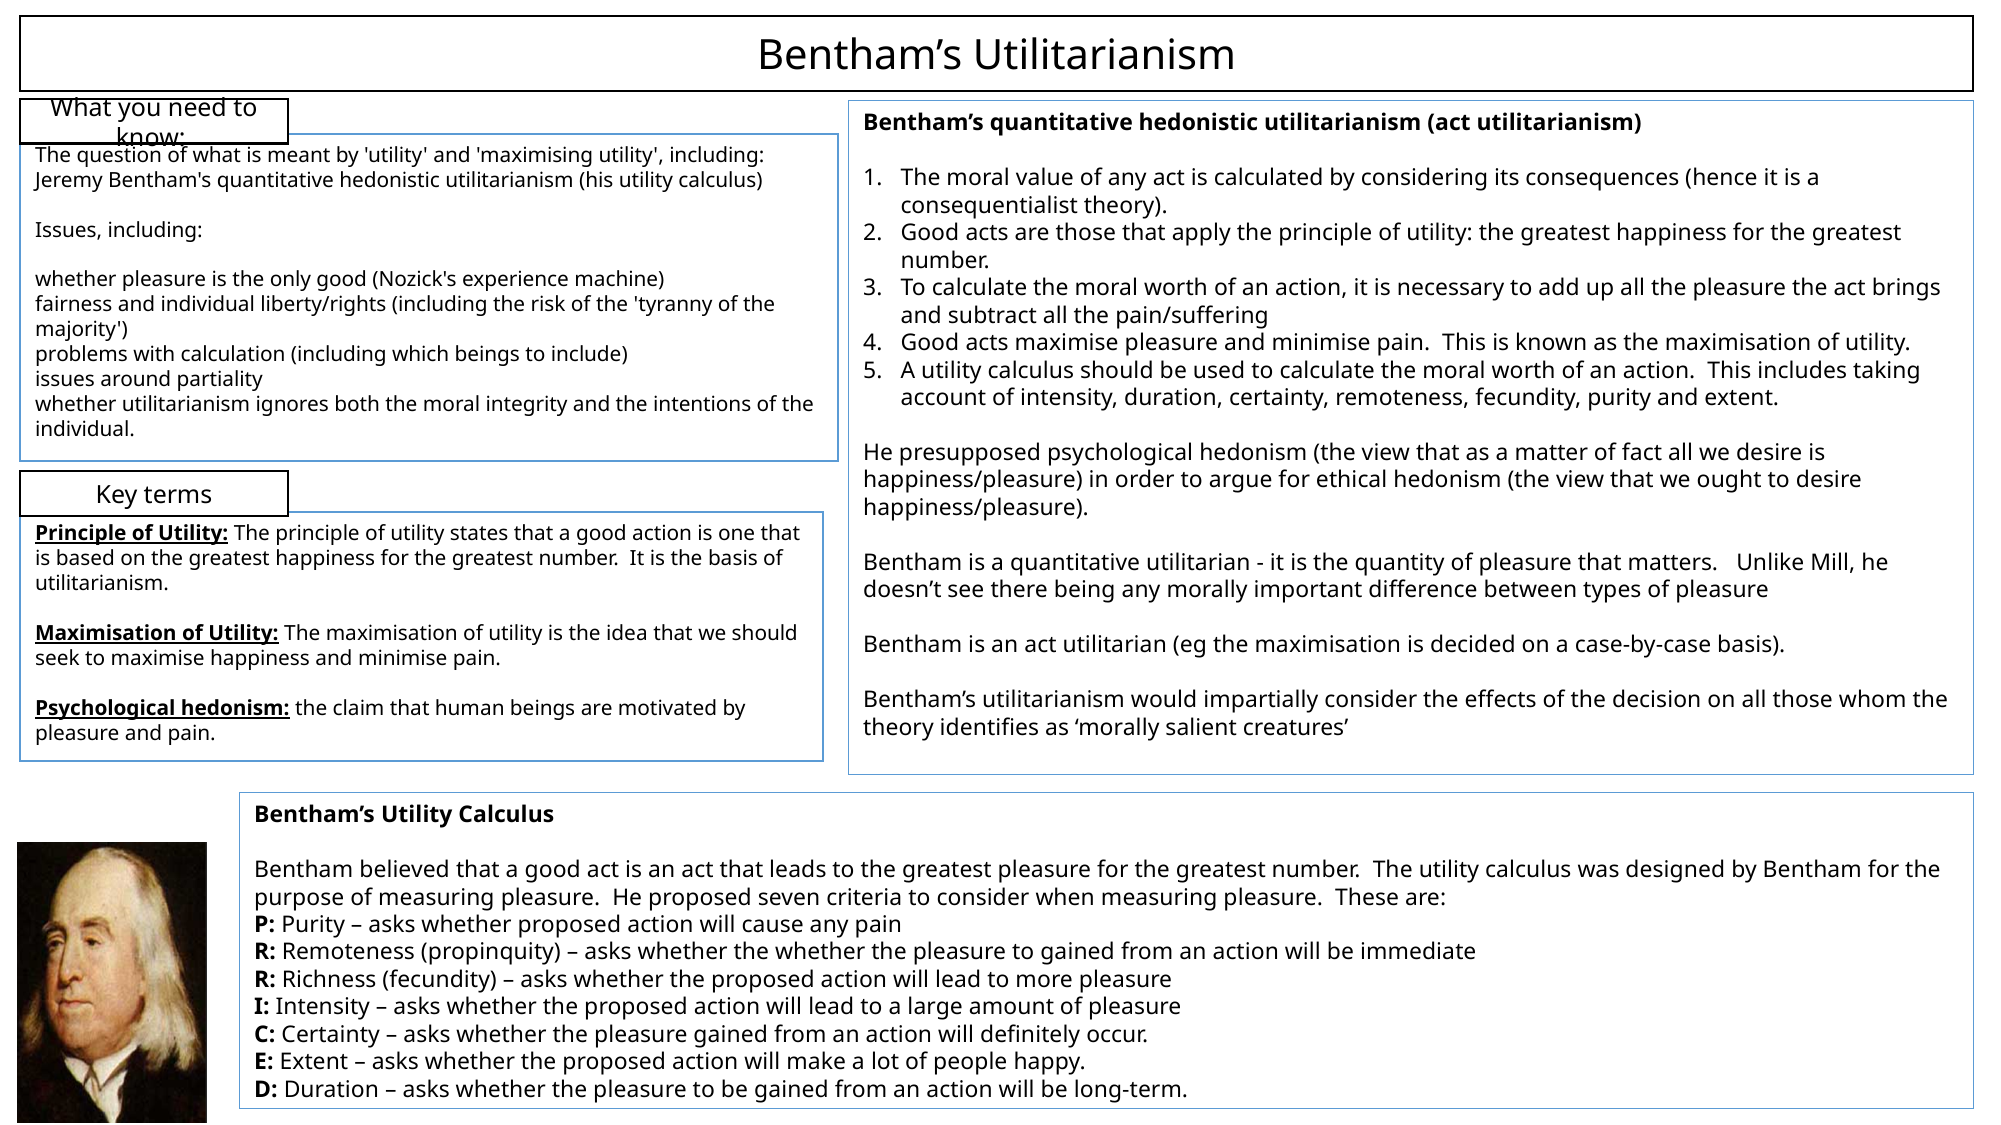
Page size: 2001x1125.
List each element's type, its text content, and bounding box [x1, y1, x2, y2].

text_box Bentham’s quantitative hedonistic utilitarianism (act utilitarianism) The moral value of any act is calculated by considering its consequences (hence it is a consequentialist theory). Good acts are those that apply the principle of utility: the greatest happiness for the greatest number. To calculate the moral worth of an action, it is necessary to add up all the pleasure the act brings and subtract all the pain/suffering Good acts maximise pleasure and minimise pain. This is known as the maximisation of utility. A utility calculus should be used to calculate the moral worth of an action. This includes taking account of intensity, duration, certainty, remoteness, fecundity, purity and extent. He presupposed psychological hedonism (the view that as a matter of fact all we desire is happiness/pleasure) in order to argue for ethical hedonism (the view that we ought to desire happiness/pleasure). Bentham is a quantitative utilitarian - it is the quantity of pleasure that matters. Unlike Mill, he doesn’t see there being any morally important difference between types of pleasure Bentham is an act utilitarian (eg the maximisation is decided on a case-by-case basis). Bentham’s utilitarianism would impartially consider the effects of the decision on all those whom the theory identifies as ‘morally salient creatures’ [848, 100, 1974, 775]
text_box Bentham’s Utility Calculus Bentham believed that a good act is an act that leads to the greatest pleasure for the greatest number. The utility calculus was designed by Bentham for the purpose of measuring pleasure. He proposed seven criteria to consider when measuring pleasure. These are: P: Purity – asks whether proposed action will cause any pain R: Remoteness (propinquity) – asks whether the whether the pleasure to gained from an action will be immediate R: Richness (fecundity) – asks whether the proposed action will lead to more pleasure I: Intensity – asks whether the proposed action will lead to a large amount of pleasure C: Certainty – asks whether the pleasure gained from an action will definitely occur. E: Extent – asks whether the proposed action will make a lot of people happy. D: Duration – asks whether the pleasure to be gained from an action will be long-term. [239, 792, 1974, 1109]
text_box Bentham’s Utilitarianism [19, 15, 1974, 92]
text_box What you need to know: [19, 98, 289, 145]
picture [17, 842, 207, 1123]
text_box Principle of Utility: The principle of utility states that a good action is one that is based on the greatest happiness for the greatest number. It is the basis of utilitarianism. Maximisation of Utility: The maximisation of utility is the idea that we should seek to maximise happiness and minimise pain. Psychological hedonism: the claim that human beings are motivated by pleasure and pain. [19, 511, 824, 762]
text_box Key terms [19, 470, 289, 517]
text_box The question of what is meant by 'utility' and 'maximising utility', including: Jeremy Bentham's quantitative hedonistic utilitarianism (his utility calculus) Issues, including: whether pleasure is the only good (Nozick's experience machine) fairness and individual liberty/rights (including the risk of the 'tyranny of the majority') problems with calculation (including which beings to include) issues around partiality whether utilitarianism ignores both the moral integrity and the intentions of the individual. [19, 133, 839, 462]
